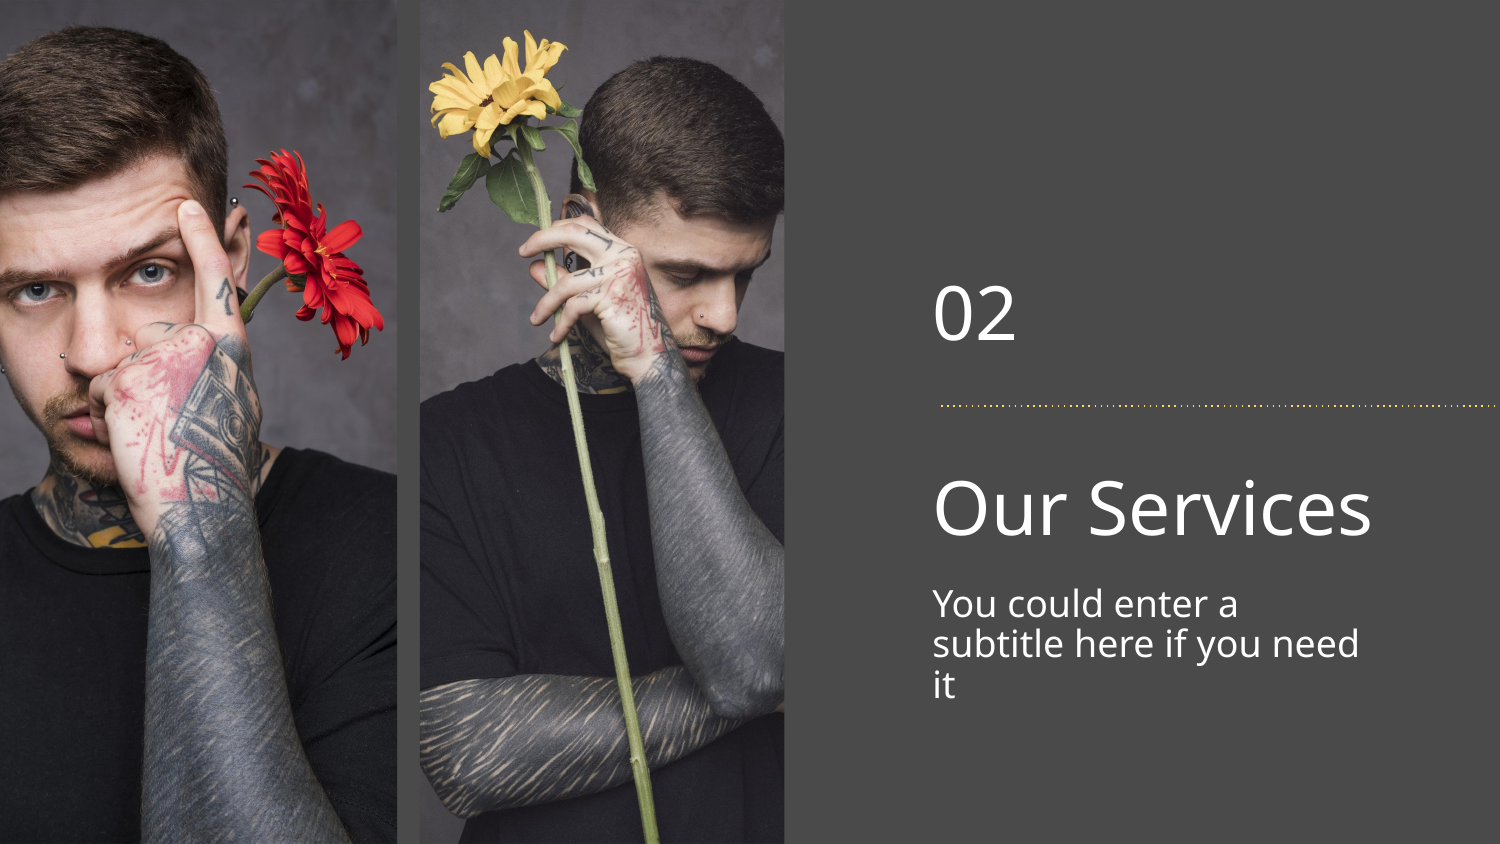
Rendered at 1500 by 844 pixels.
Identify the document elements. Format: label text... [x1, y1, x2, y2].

title 02 [917, 239, 1117, 371]
picture [0, 0, 398, 844]
subtitle You could enter a subtitle here if you need it [917, 569, 1392, 759]
title Our Services [917, 427, 1392, 566]
picture [419, 0, 785, 844]
